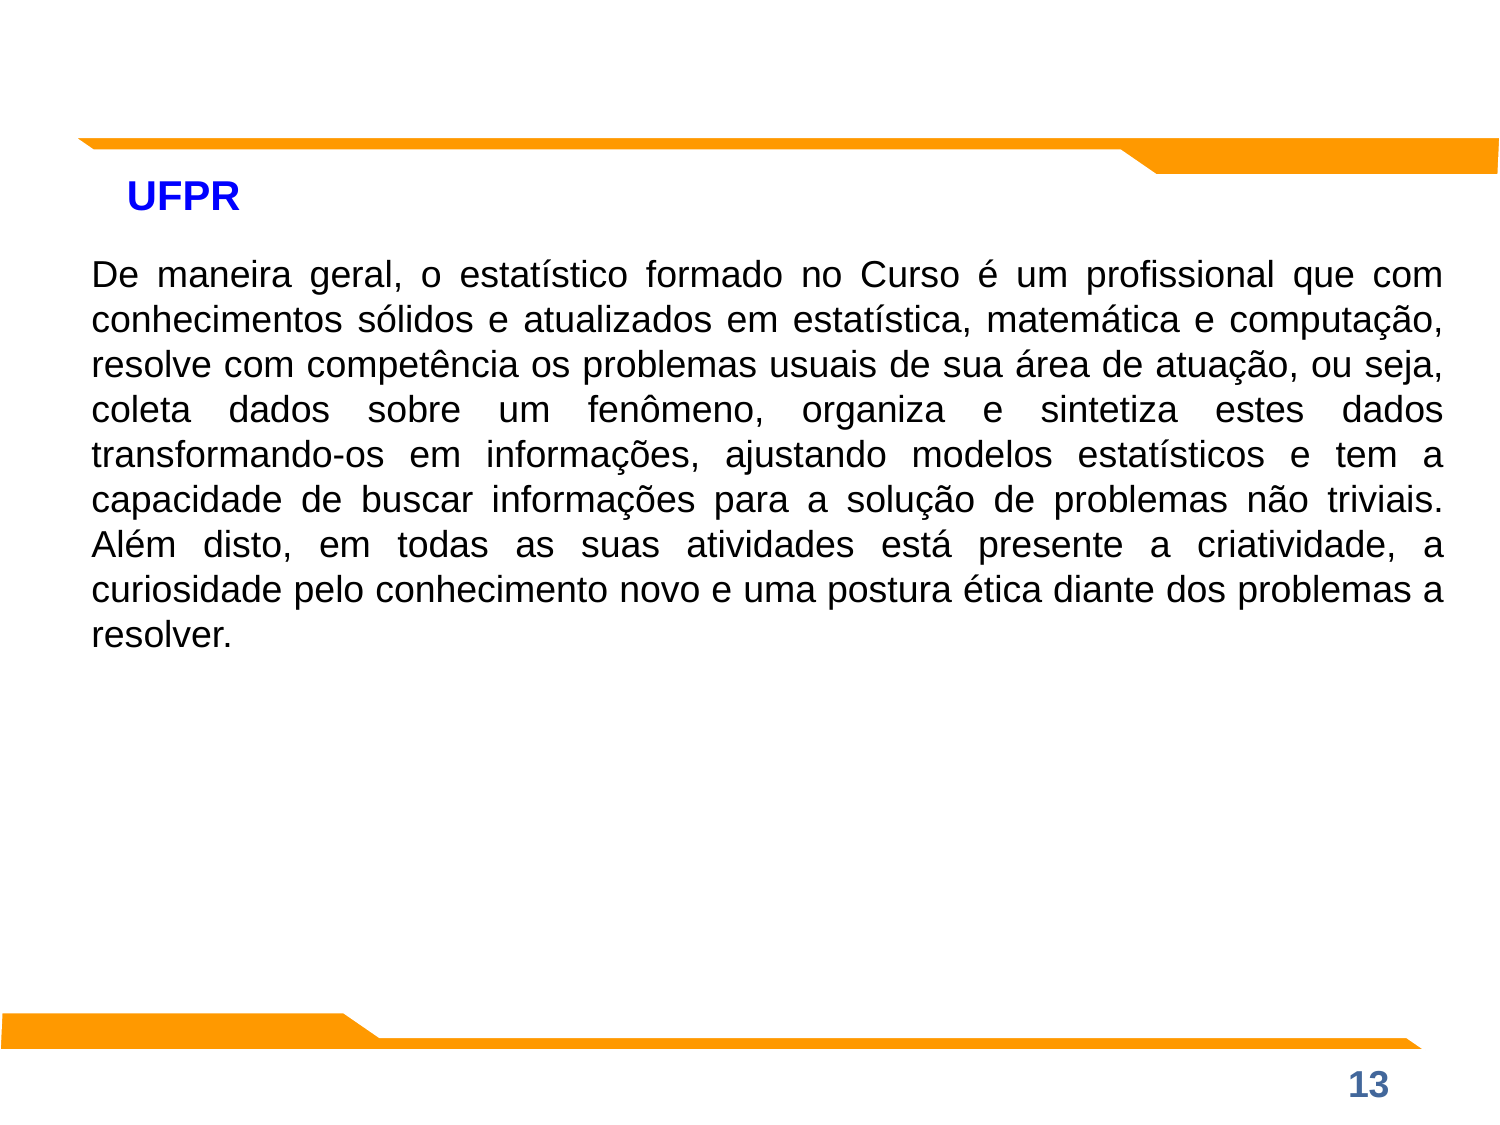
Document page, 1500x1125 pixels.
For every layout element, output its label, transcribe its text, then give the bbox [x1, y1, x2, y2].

text_box De maneira geral, o estatístico formado no Curso é um profissional que com conhecimentos sólidos e atualizados em estatística, matemática e computação, resolve com competência os problemas usuais de sua área de atuação, ou seja, coleta dados sobre um fenômeno, organiza e sintetiza estes dados transformando-os em informações, ajustando modelos estatísticos e tem a capacidade de buscar informações para a solução de problemas não triviais. Além disto, em todas as suas atividades está presente a criatividade, a curiosidade pelo conhecimento novo e uma postura ética diante dos problemas a resolver. [76, 242, 1459, 663]
text_box UFPR [112, 160, 1038, 226]
